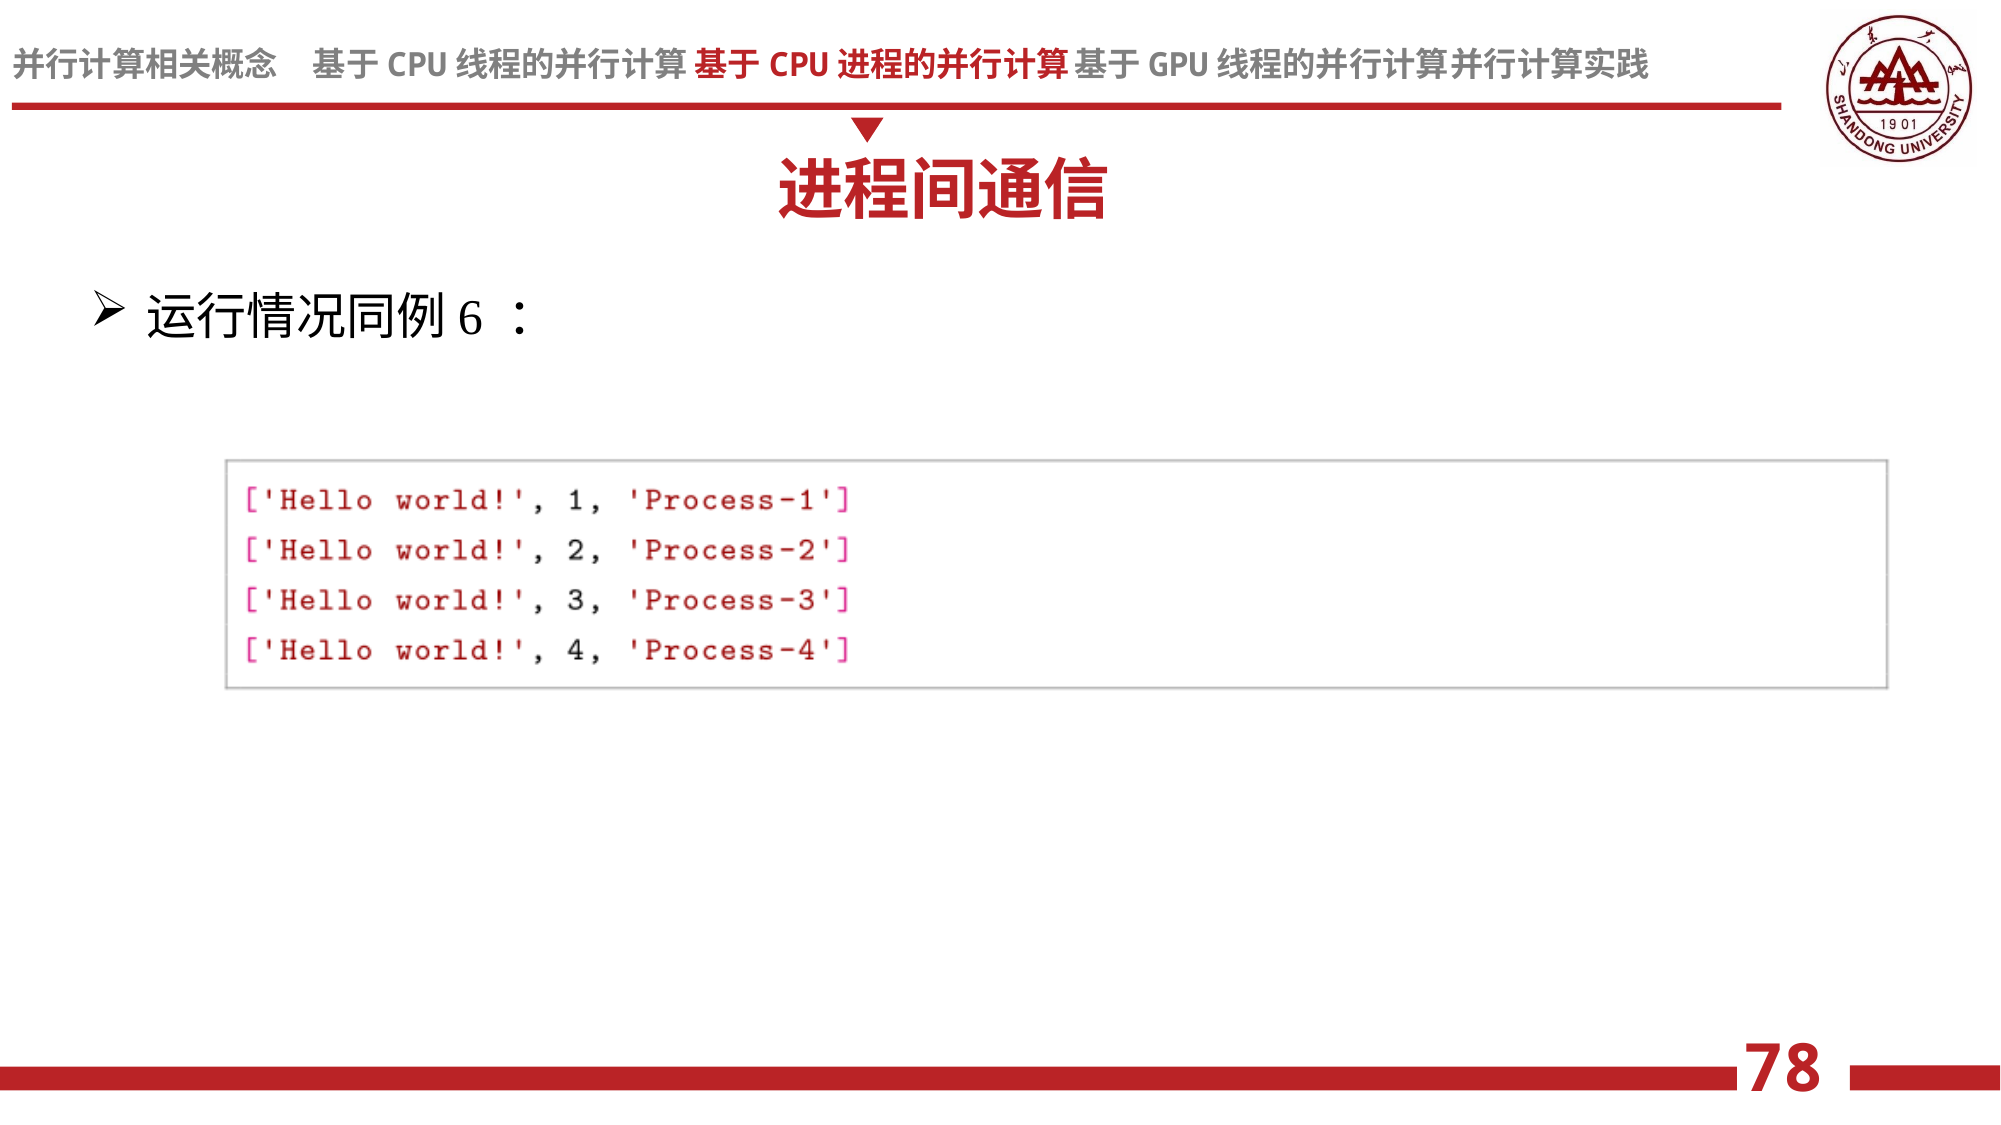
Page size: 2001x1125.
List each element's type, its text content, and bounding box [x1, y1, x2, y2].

text_box 进程间通信 [762, 139, 1126, 235]
text_box 运行情况同例6 ： [0, 262, 1890, 352]
picture [1820, 9, 1977, 167]
picture [211, 451, 1917, 706]
